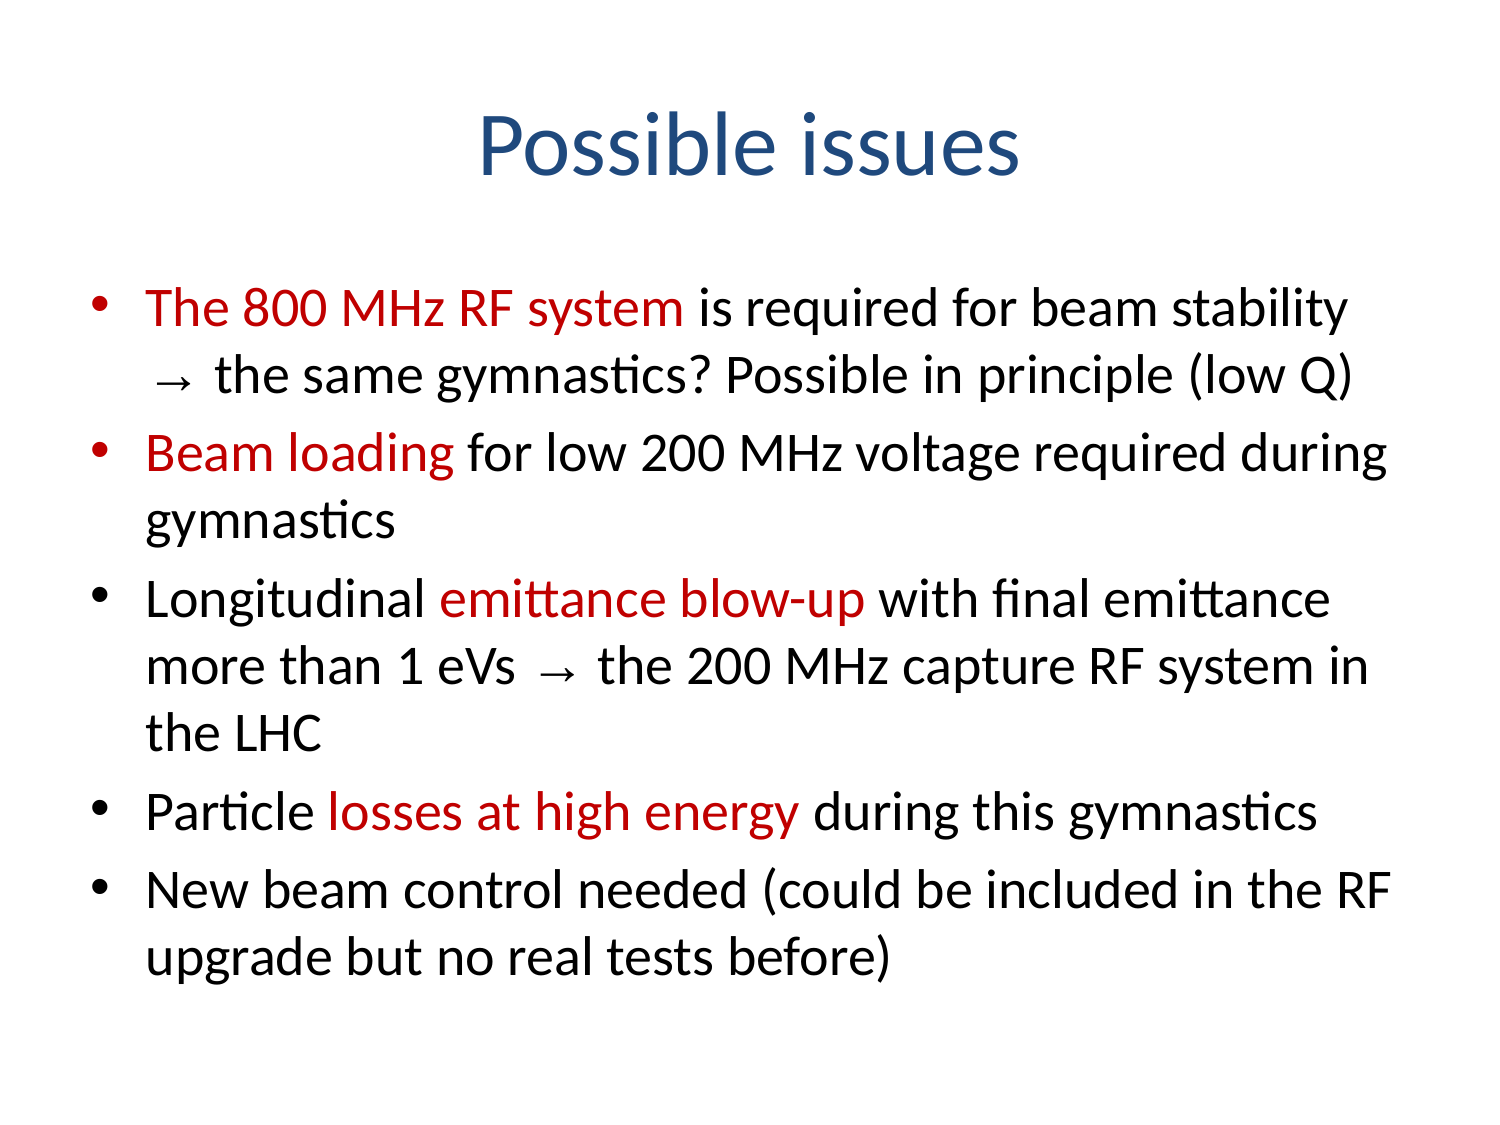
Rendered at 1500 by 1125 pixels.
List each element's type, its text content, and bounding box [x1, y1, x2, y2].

title Possible issues [75, 45, 1425, 233]
list The 800 MHz RF system is required for beam stability → the same gymnastics? Possible in principle (low Q) Beam loading for low 200 MHz voltage required during gymnastics Longitudinal emittance blow-up with final emittance more than 1 eVs → the 200 MHz capture RF system in the LHC Particle losses at high energy during this gymnastics New beam control needed (could be included in the RF upgrade but no real tests before) [75, 262, 1425, 1005]
